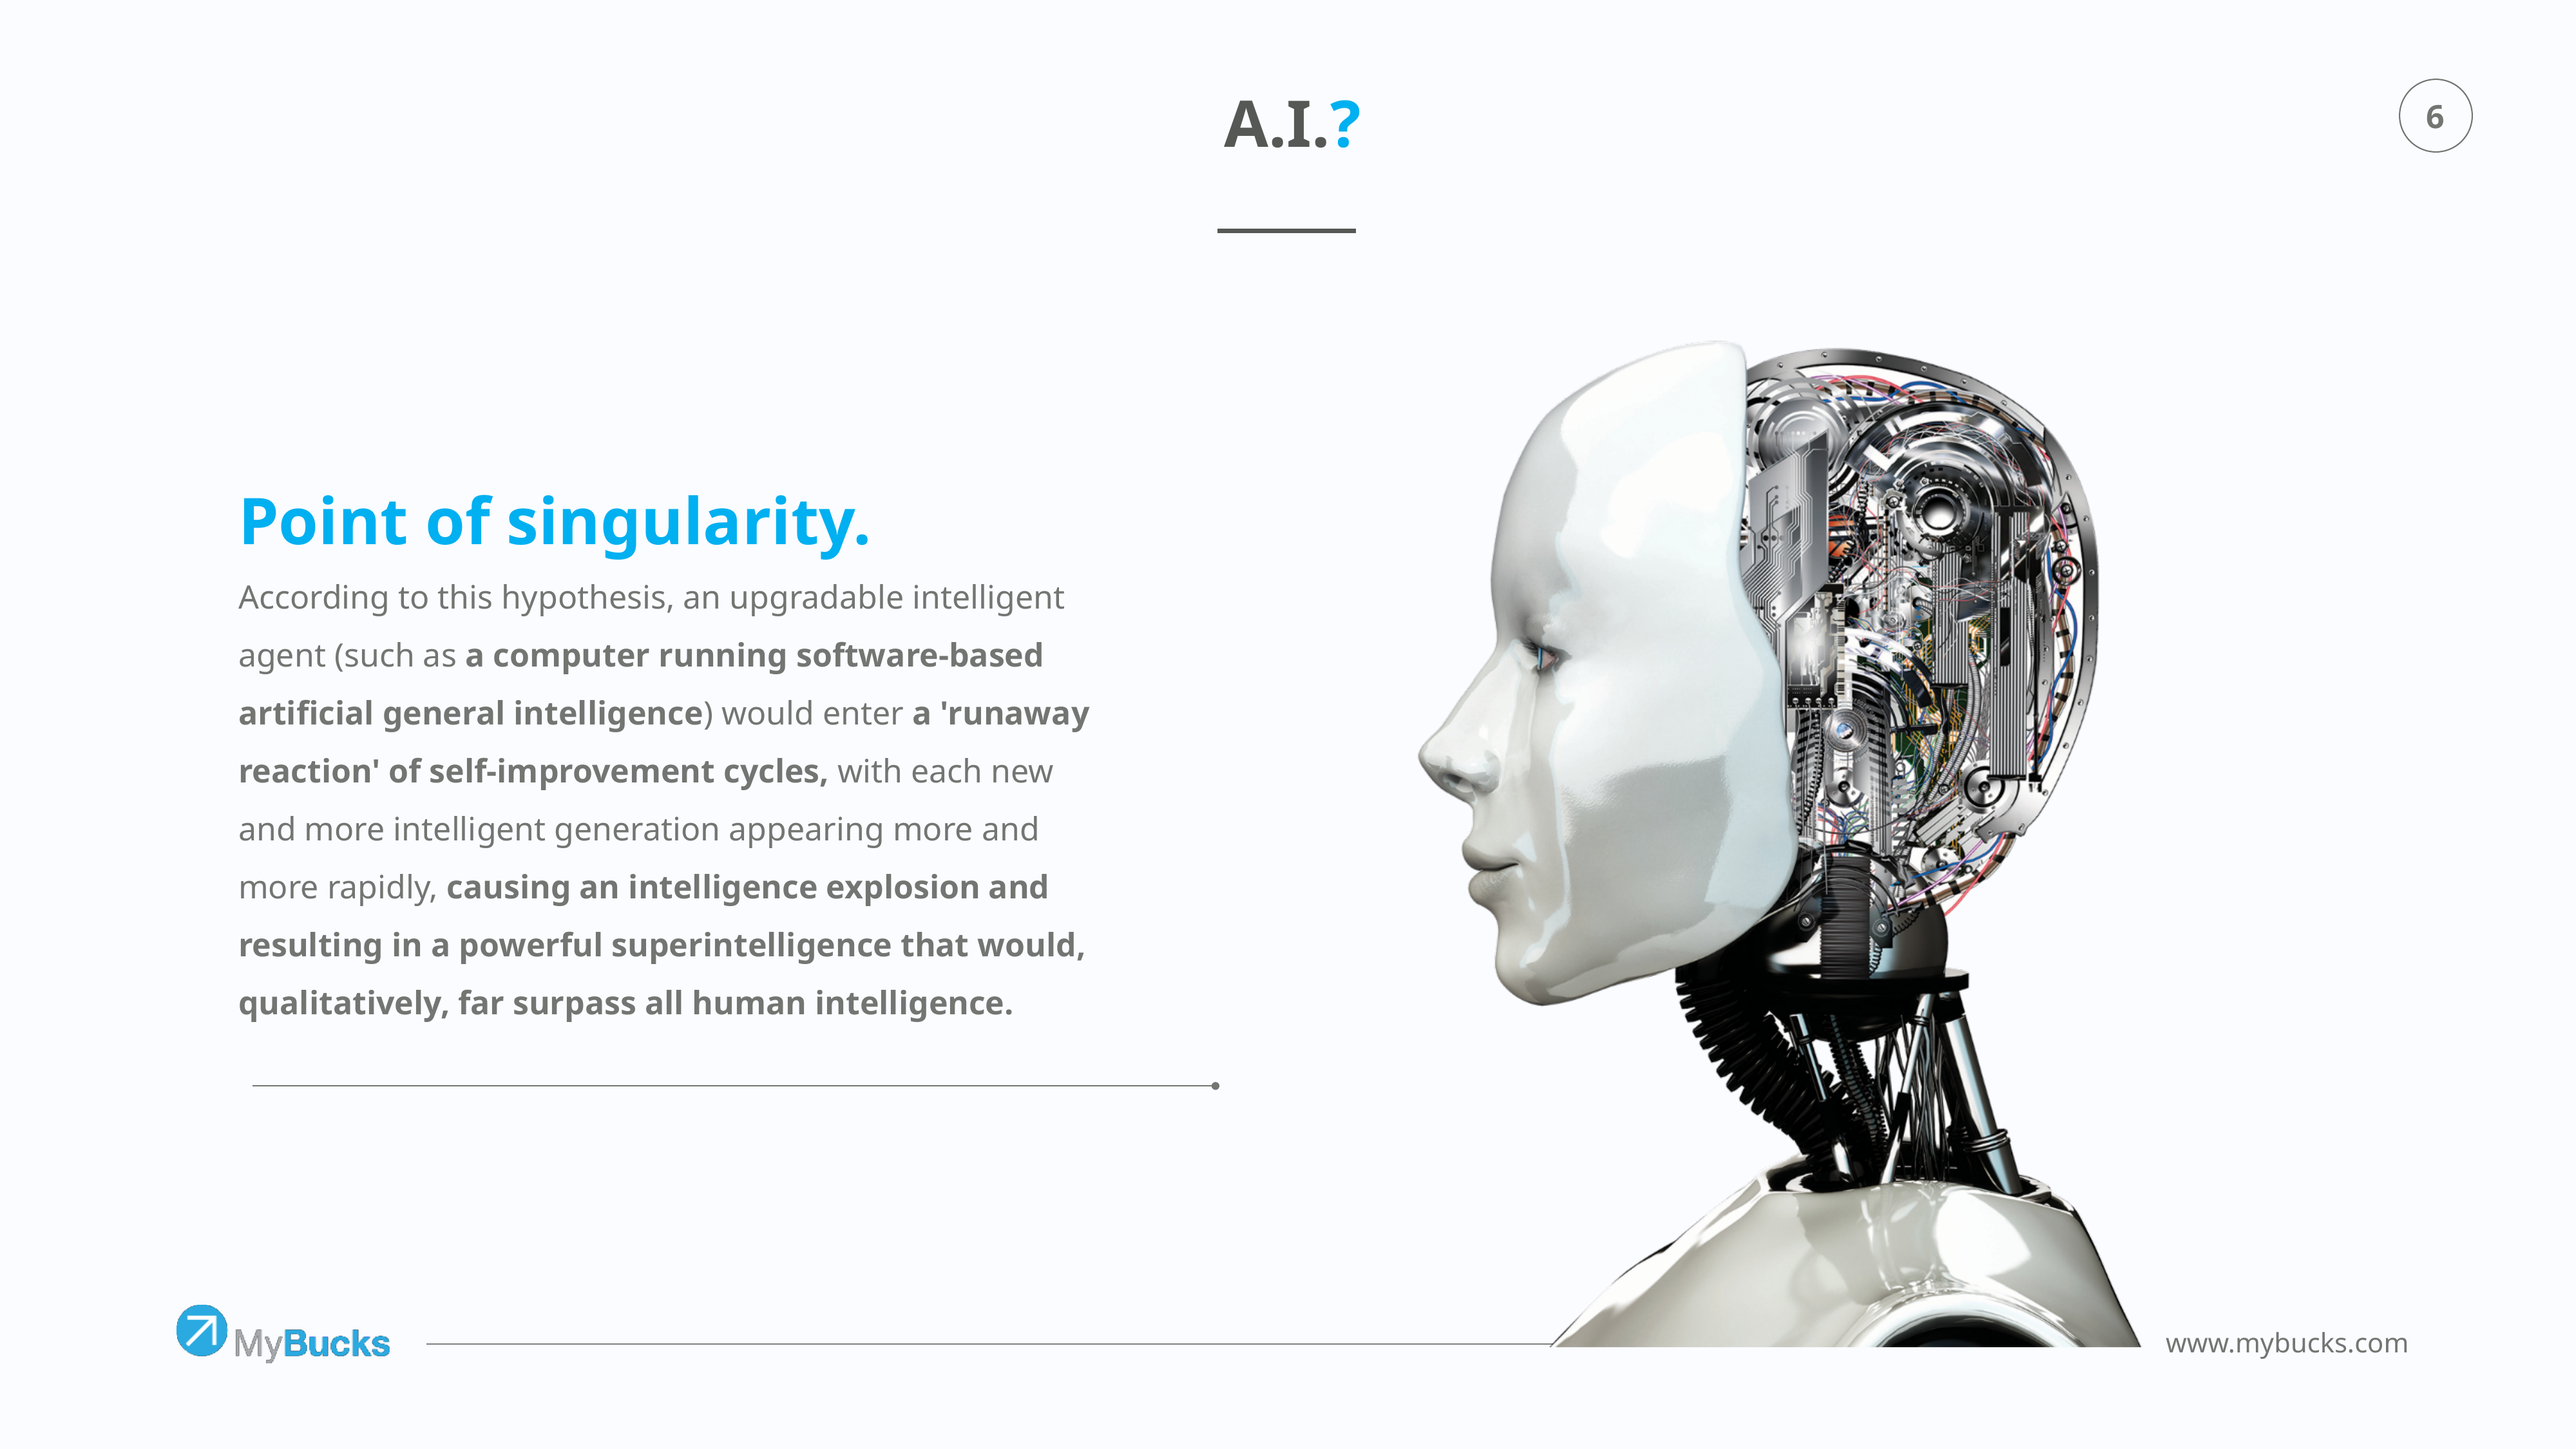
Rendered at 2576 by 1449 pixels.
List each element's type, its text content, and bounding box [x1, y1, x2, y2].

text_box A.I.? [1214, 78, 1371, 165]
picture [177, 1305, 390, 1363]
picture [1266, 214, 2399, 1347]
text_box Point of singularity. According to this hypothesis, an upgradable intelligent agent (such as a computer running software-based artificial general intelligence) would enter a 'runaway reaction' of self-improvement cycles, with each new and more intelligent generation appearing more and more rapidly, causing an intelligence explosion and resulting in a powerful superintelligence that would, qualitatively, far surpass all human intelligence. [229, 437, 1129, 1065]
